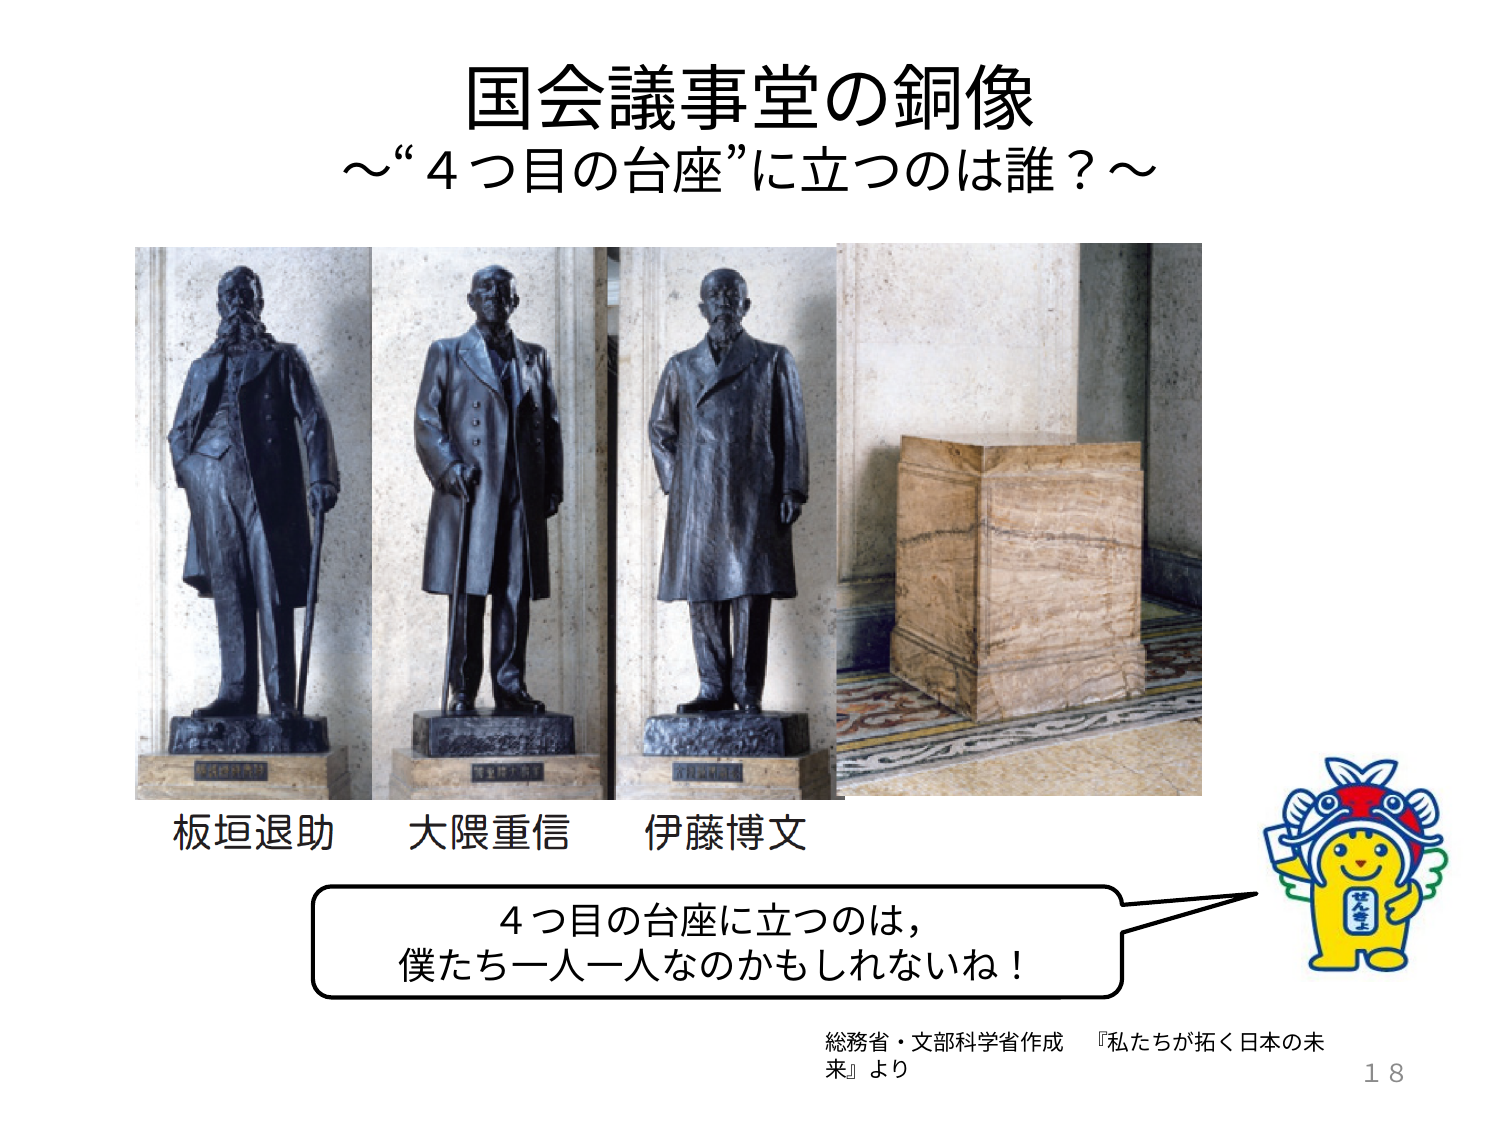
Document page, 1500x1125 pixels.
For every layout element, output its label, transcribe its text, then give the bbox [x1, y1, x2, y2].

slide_number １８ [1074, 1042, 1425, 1103]
picture [1257, 751, 1465, 983]
title 国会議事堂の銅像 ～“４つ目の台座”に立つのは誰？～ [75, 45, 1425, 209]
text_box 総務省・文部科学省作成 『私たちが拓く日本の未来』より [810, 1021, 1366, 1115]
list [111, 219, 1235, 871]
text_box ４つ目の台座に立つのは， 僕たち一人一人なのかもしれないね！ [310, 884, 1252, 1000]
